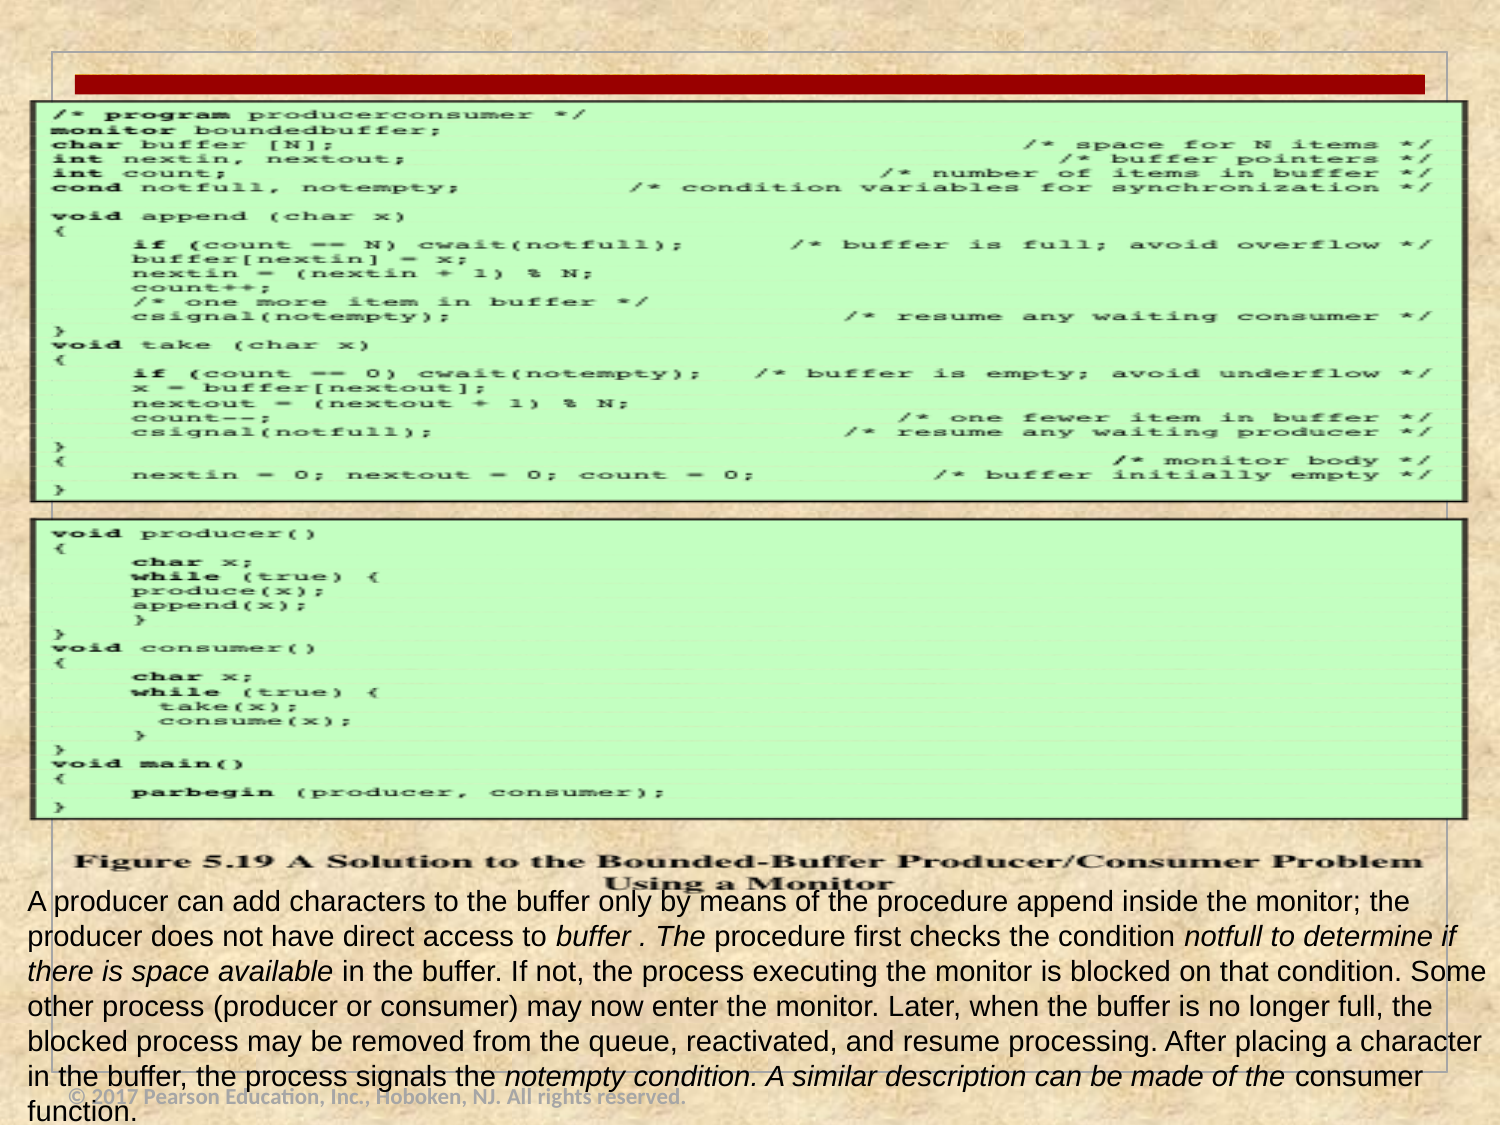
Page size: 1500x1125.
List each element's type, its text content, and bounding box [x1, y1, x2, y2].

text_box A producer can add characters to the buffer only by means of the procedure append inside the monitor; the producer does not have direct access to buffer . The procedure first checks the condition notfull to determine if there is space available in the buffer. If not, the process executing the monitor is blocked on that condition. Some other process (producer or consumer) may now enter the monitor. Later, when the buffer is no longer full, the blocked process may be removed from the queue, reactivated, and resume processing. After placing a character in the buffer, the process signals the notempty condition. A similar description can be made of the consumer function. [12, 914, 1500, 1125]
picture [0, 0, 1500, 1125]
